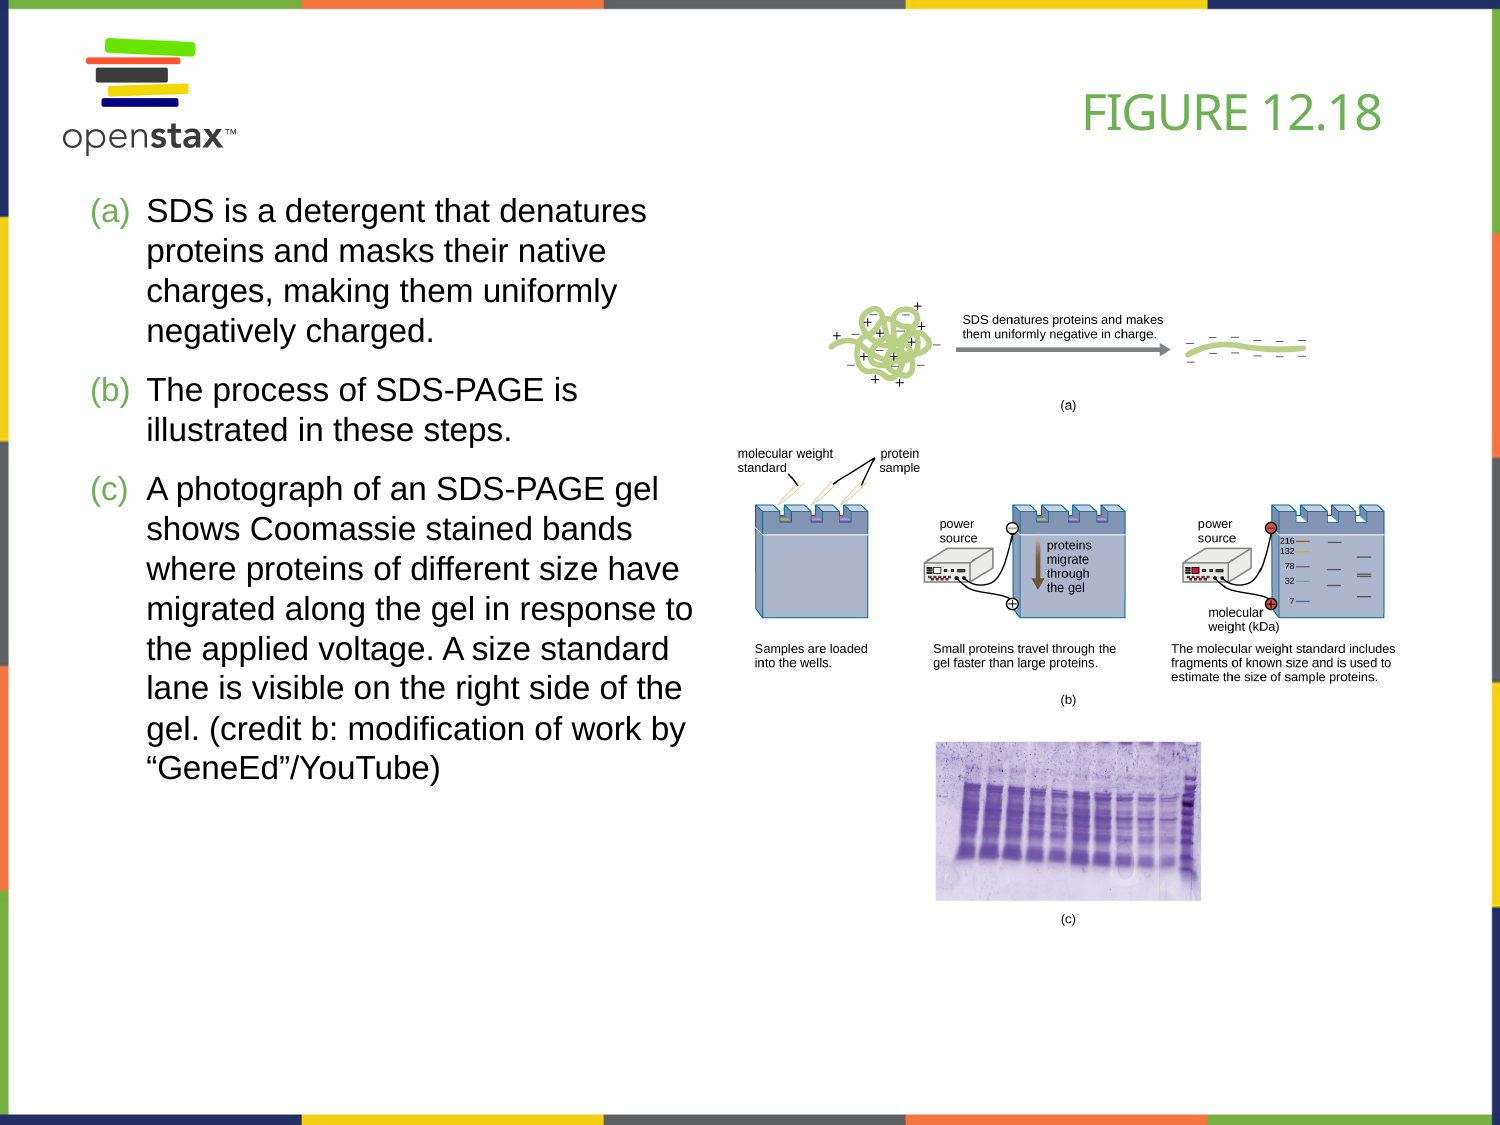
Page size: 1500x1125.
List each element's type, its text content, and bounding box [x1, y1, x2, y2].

picture [0, 0, 1500, 1125]
list SDS is a detergent that denatures proteins and masks their native charges, making them uniformly negatively charged. The process of SDS-PAGE is illustrated in these steps. A photograph of an SDS-PAGE gel shows Coomassie stained bands where proteins of different size have migrated along the gel in response to the applied voltage. A size standard lane is visible on the right side of the gel. (credit b: modification of work by “GeneEd”/YouTube) [75, 181, 717, 1045]
title Figure 12.18 [244, 39, 1398, 148]
